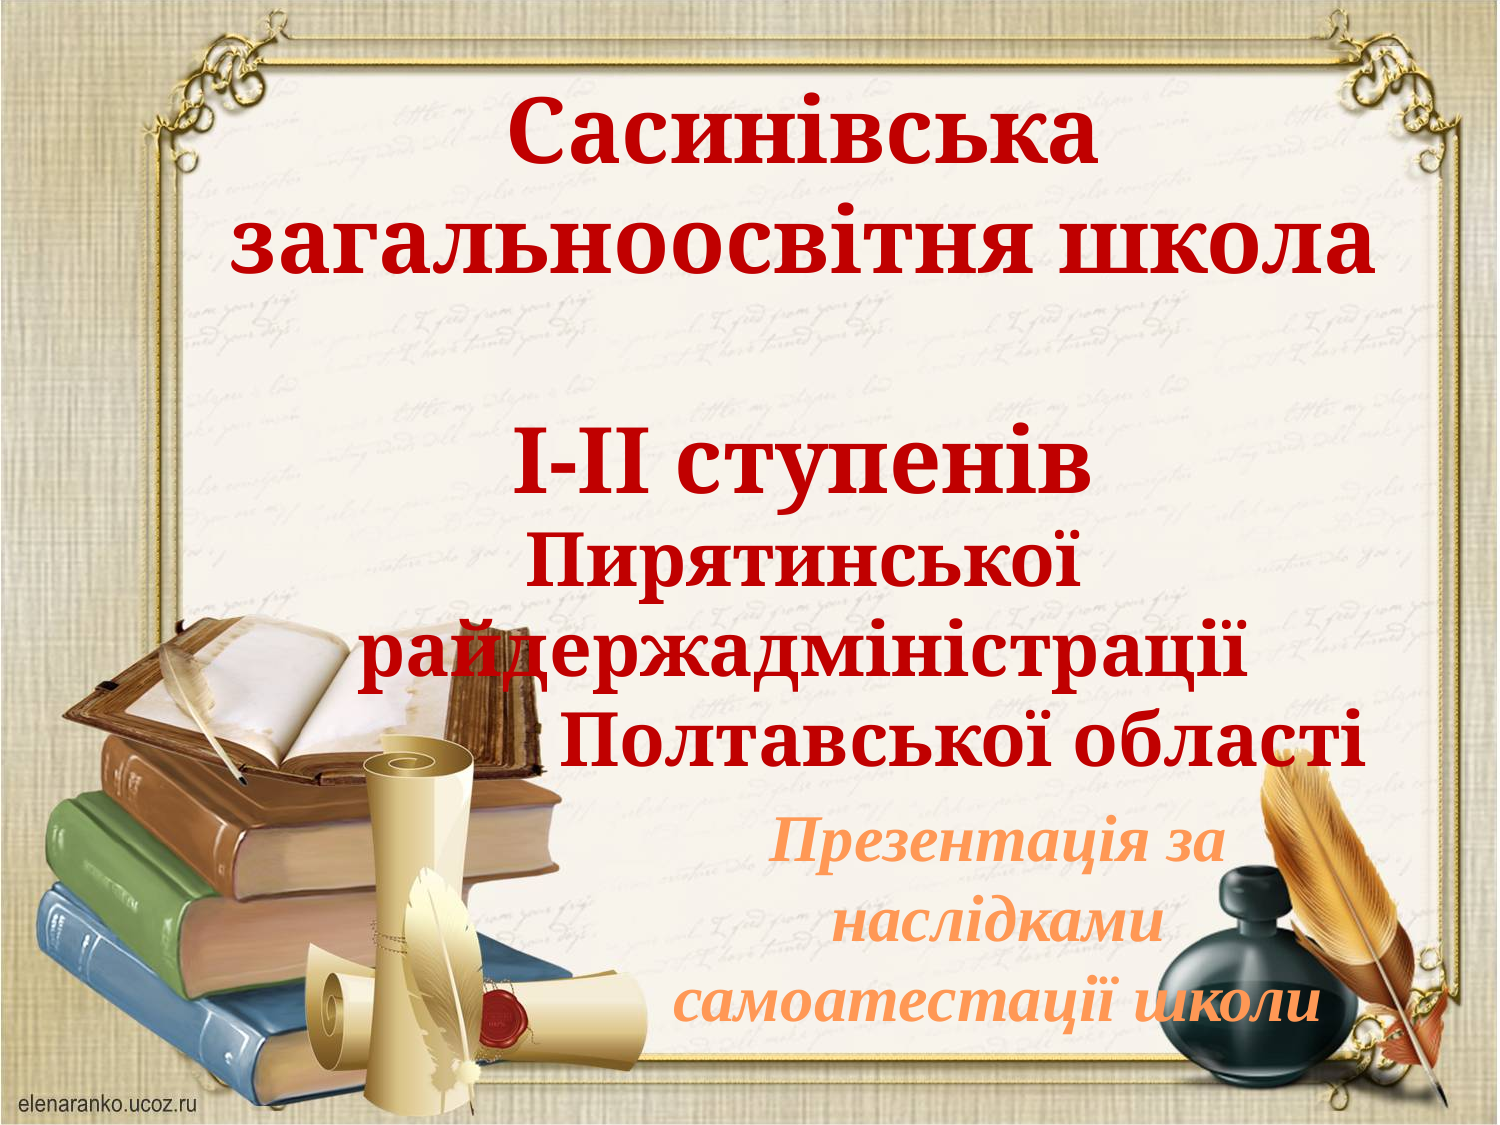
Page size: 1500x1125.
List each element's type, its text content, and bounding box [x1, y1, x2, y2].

text_box Сасинівська загальноосвітня школа І-ІІ ступенів Пирятинської райдержадміністрації Полтавської області [207, 278, 1401, 575]
subtitle Презентація за наслідками самоатестації школи [596, 786, 1401, 1075]
picture [0, 0, 1500, 1125]
